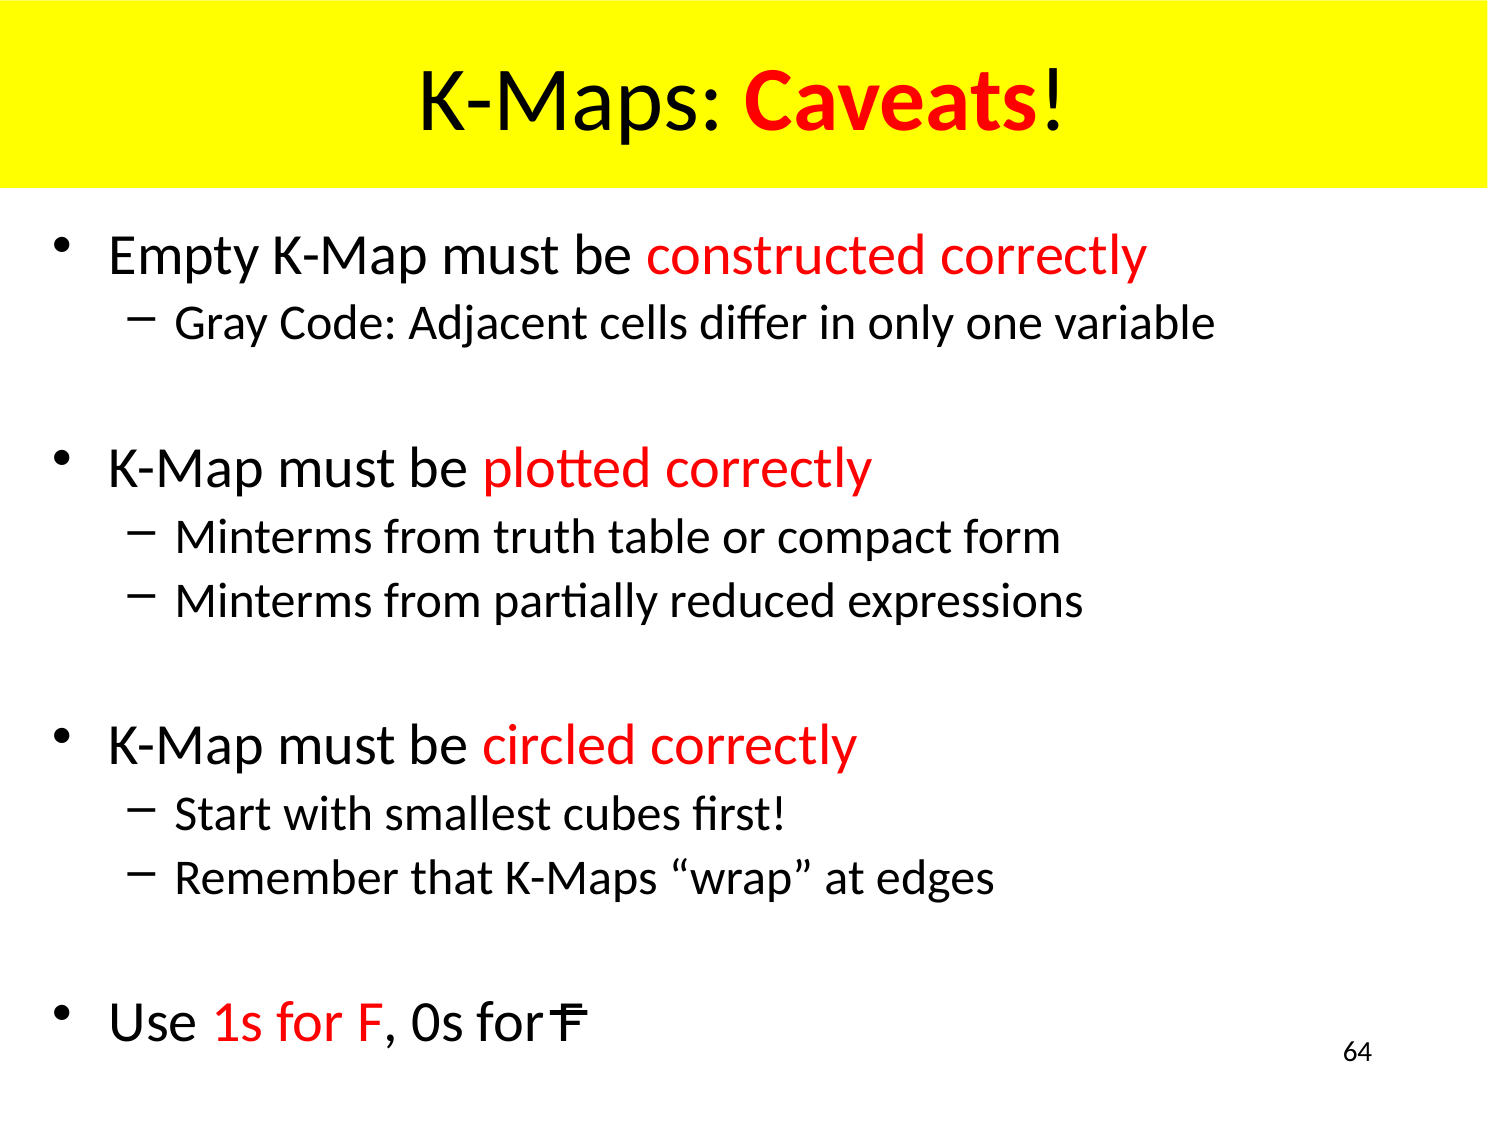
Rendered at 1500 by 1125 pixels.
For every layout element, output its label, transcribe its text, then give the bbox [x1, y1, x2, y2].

slide_number 64 [1074, 1024, 1388, 1101]
title K-Maps: Caveats! [0, 0, 1488, 189]
list Empty K-Map must be constructed correctly Gray Code: Adjacent cells differ in only one variable K-Map must be plotted correctly Minterms from truth table or compact form Minterms from partially reduced expressions K-Map must be circled correctly Start with smallest cubes first! Remember that K-Maps “wrap” at edges Use 1s for F, 0s for F [37, 216, 1488, 892]
